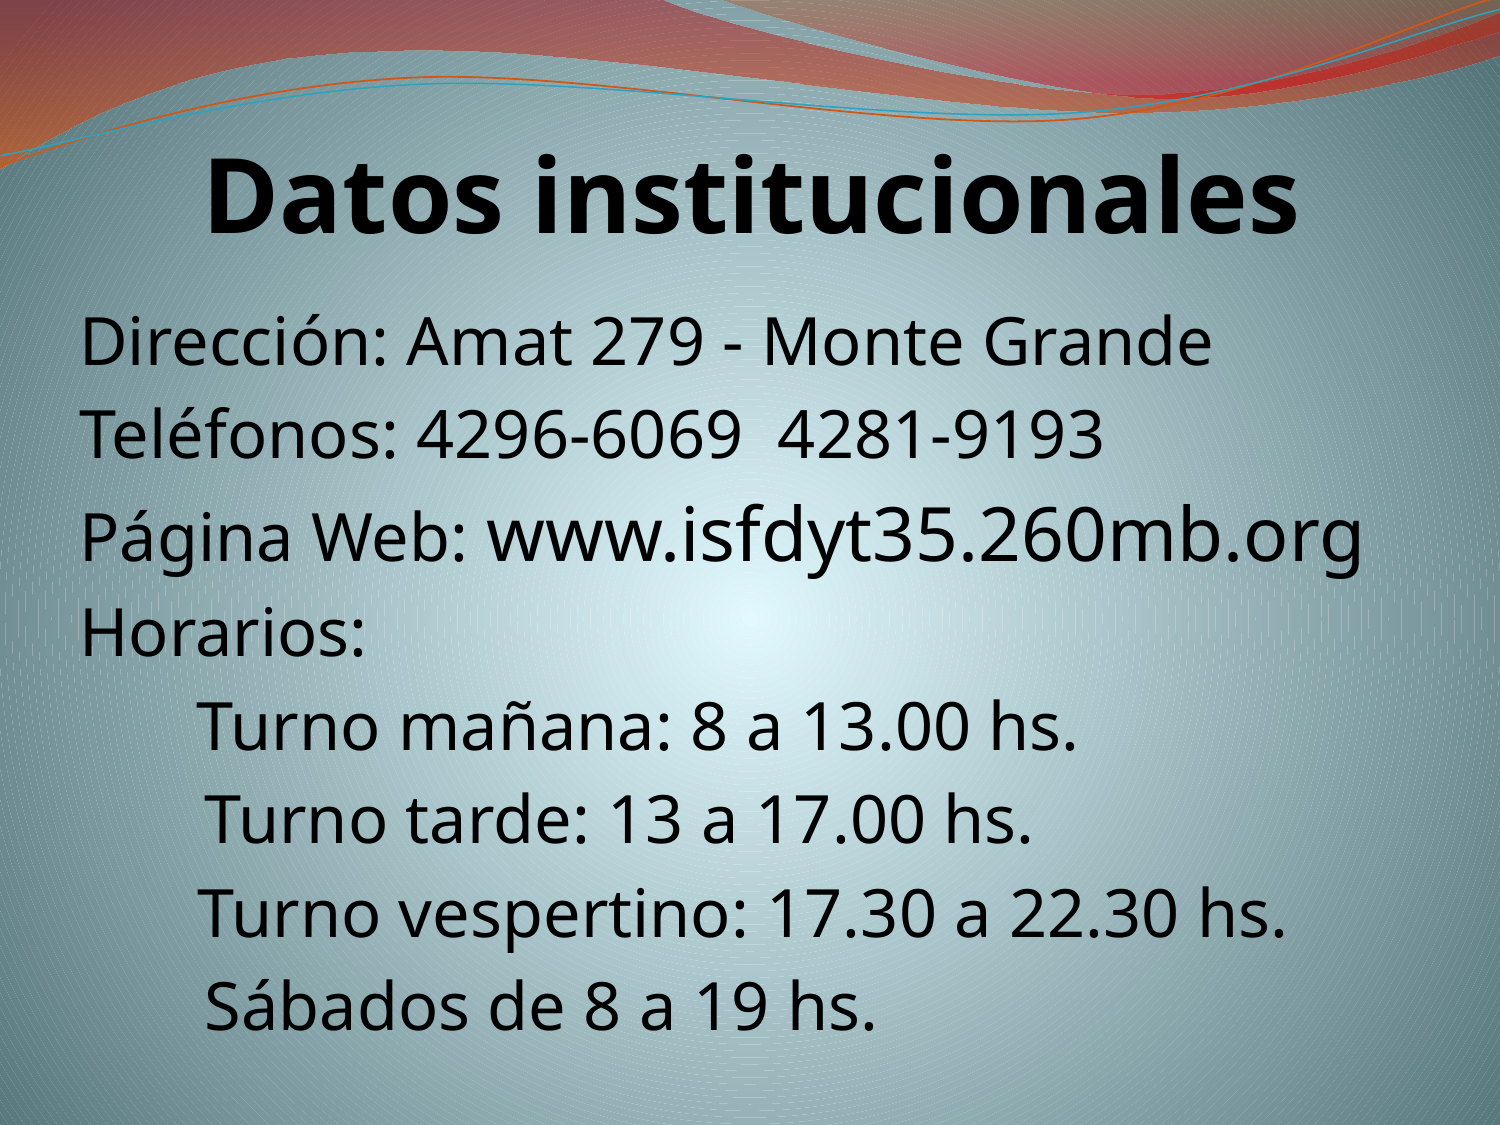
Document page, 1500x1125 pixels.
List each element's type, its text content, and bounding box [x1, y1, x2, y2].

title Datos institucionales [76, 66, 1427, 254]
list Dirección: Amat 279 - Monte Grande Teléfonos: 4296-6069 4281-9193 Página Web: www.isfdyt35.260mb.org Horarios: Turno mañana: 8 a 13.00 hs. Turno tarde: 13 a 17.00 hs. Turno vespertino: 17.30 a 22.30 hs. Sábados de 8 a 19 hs. [0, 290, 1500, 1094]
